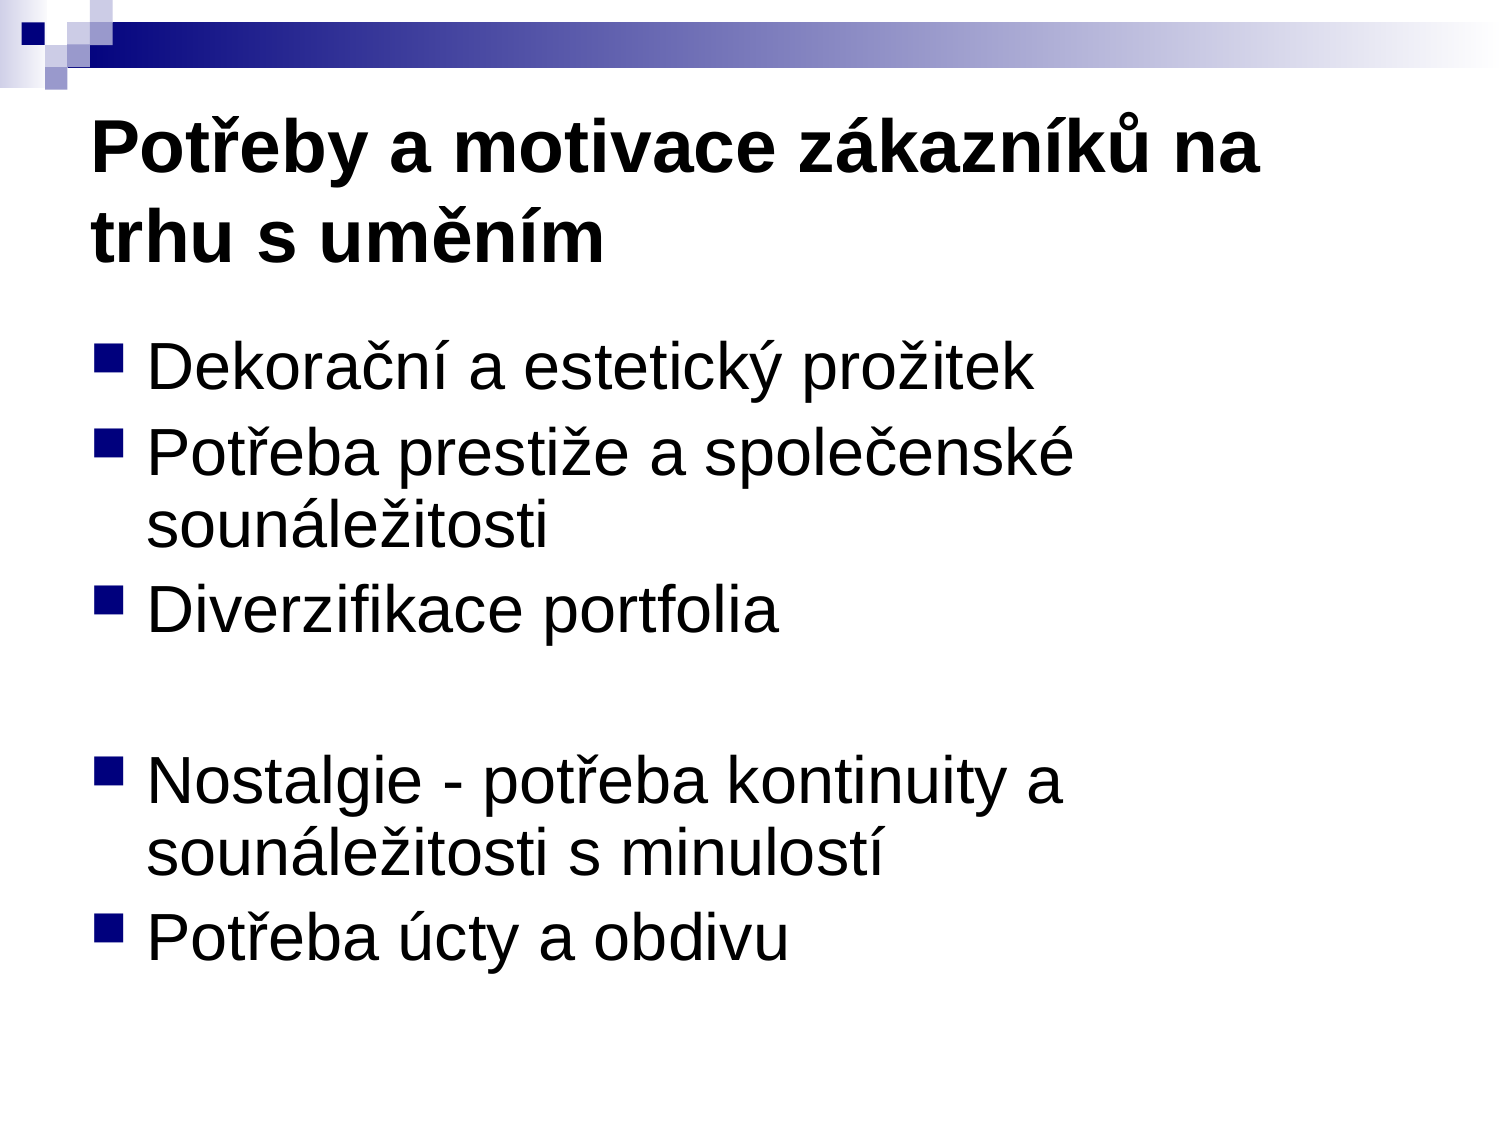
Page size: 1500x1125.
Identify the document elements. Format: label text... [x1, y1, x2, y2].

title Potřeby a motivace zákazníků na trhu s uměním [74, 74, 1426, 301]
list Dekorační a estetický prožitek Potřeba prestiže a společenské sounáležitosti Diverzifikace portfolia Nostalgie - potřeba kontinuity a sounáležitosti s minulostí Potřeba úcty a obdivu [74, 324, 1426, 941]
